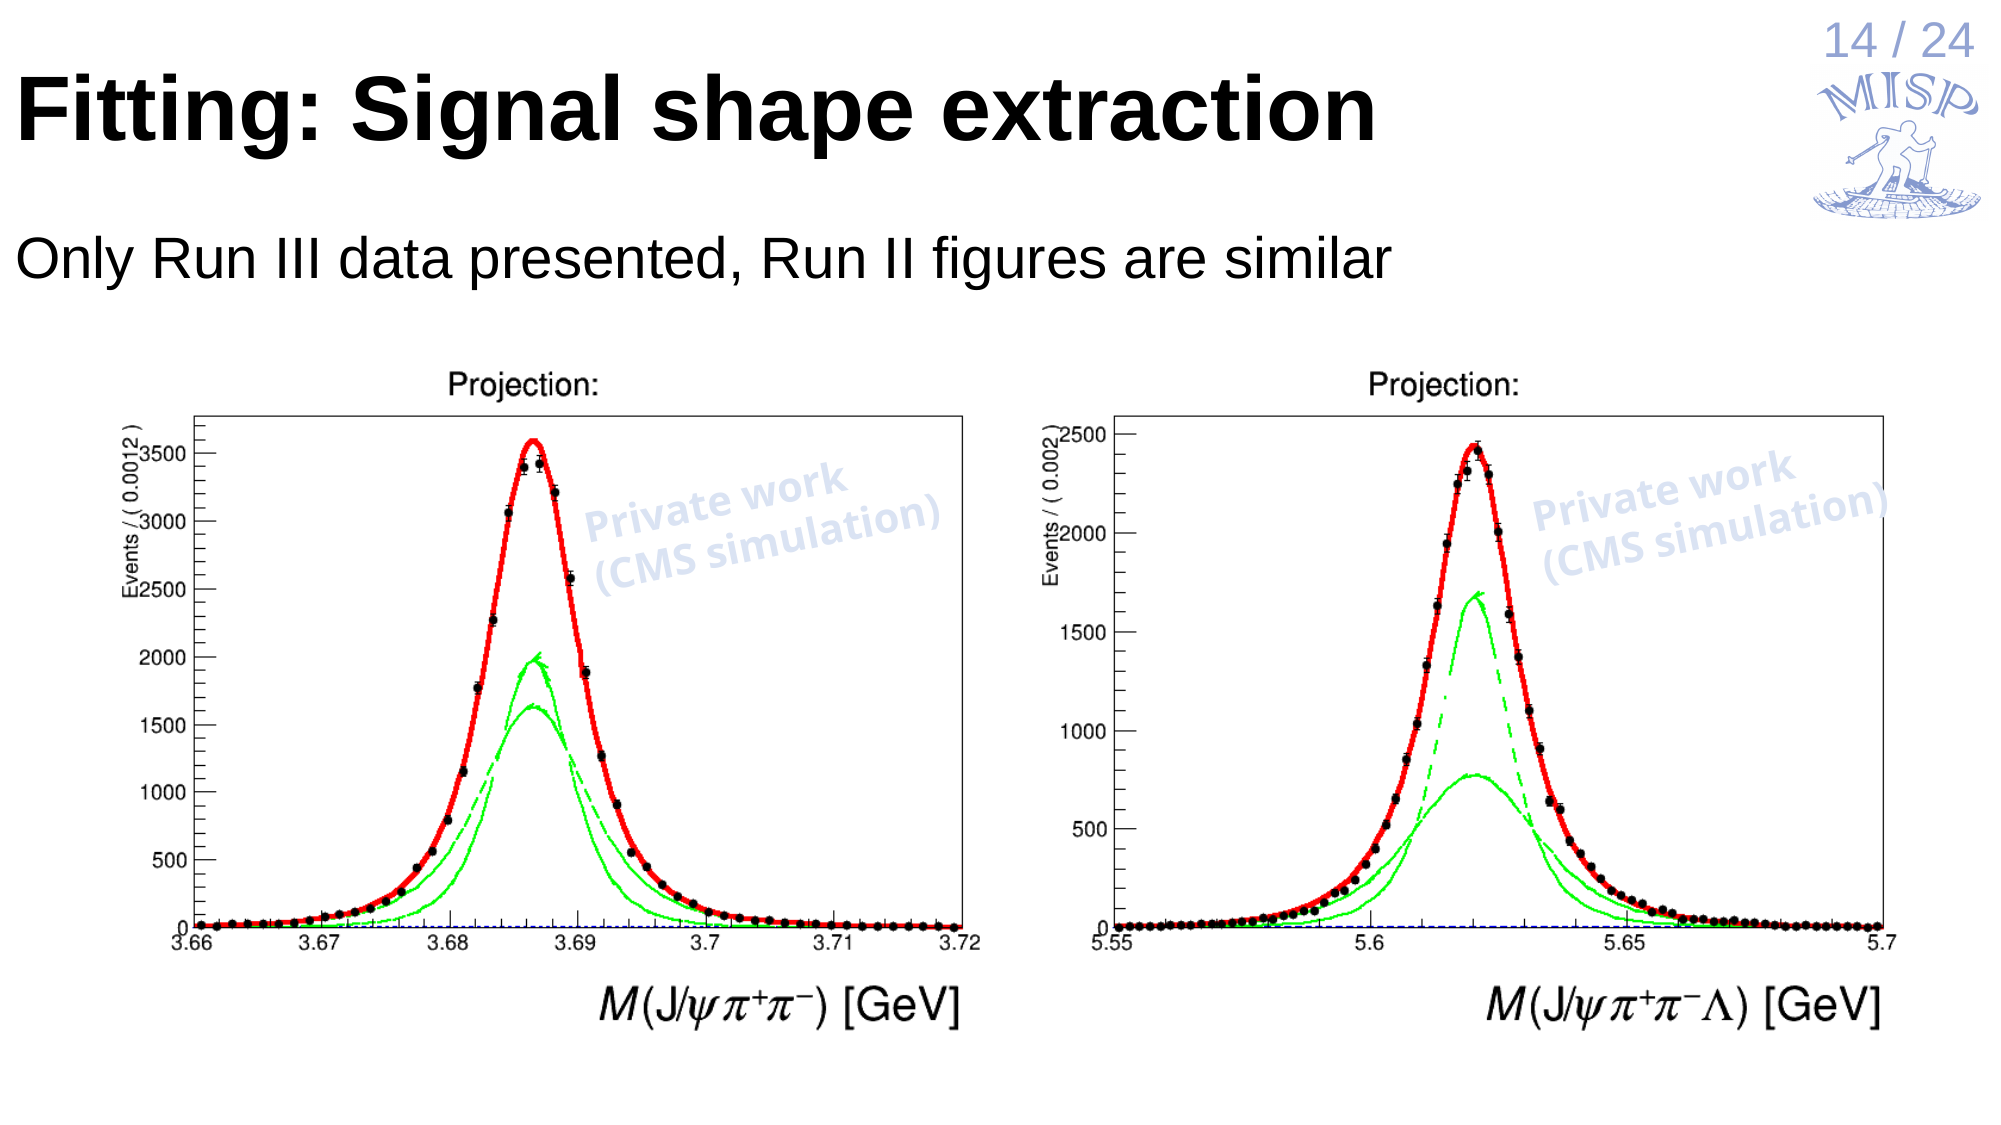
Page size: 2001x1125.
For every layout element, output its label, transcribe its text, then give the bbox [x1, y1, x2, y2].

slide_number 13 / 24 [1798, 0, 2000, 65]
list Only Run III data presented, Run II figures are similar [0, 220, 1725, 935]
picture [51, 362, 1921, 1044]
title Fitting: Signal shape extraction [0, 0, 1799, 221]
